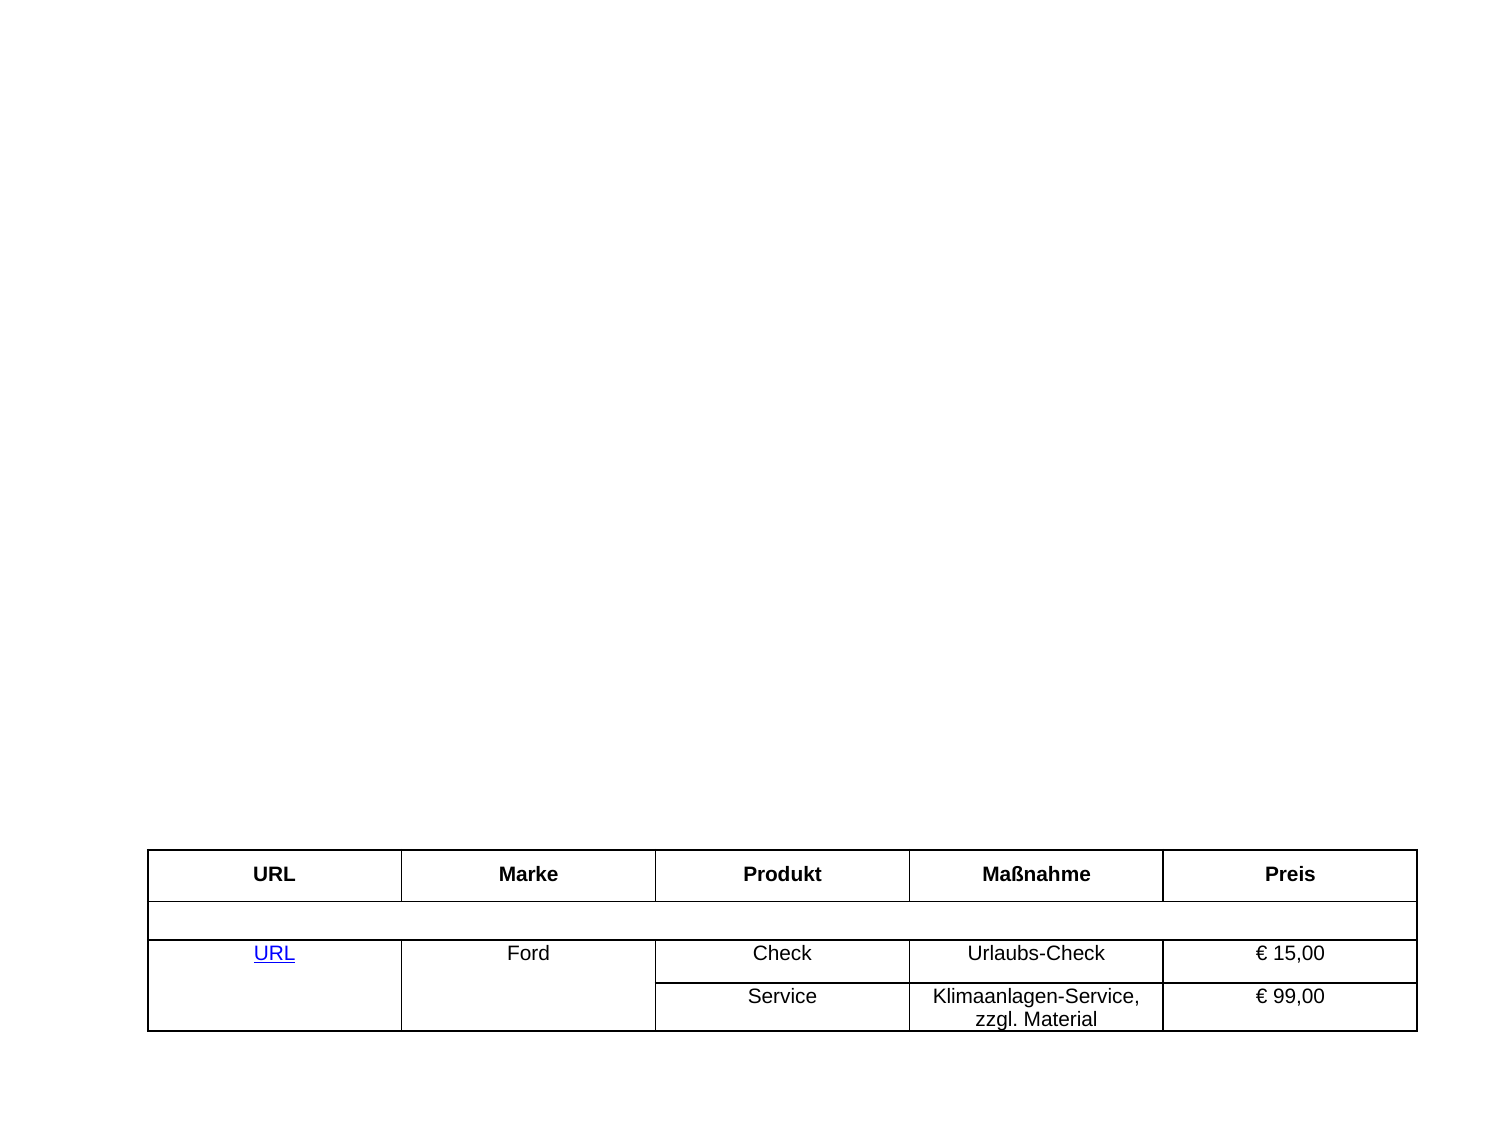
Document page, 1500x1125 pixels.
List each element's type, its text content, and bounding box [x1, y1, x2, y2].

table_cell Urlaubs-Check [910, 941, 1162, 982]
table_header Produkt [656, 851, 909, 901]
table_cell € 15,00 [1164, 941, 1416, 982]
table_header Marke [402, 851, 655, 901]
table_cell Service [656, 984, 909, 1030]
table_cell Check [656, 941, 909, 982]
table_cell Klimaanlagen-Service, zzgl. Material [910, 984, 1162, 1030]
table_cell € 99,00 [1164, 984, 1416, 1030]
table_cell URL [149, 941, 401, 1030]
table_header Maßnahme [910, 851, 1162, 901]
table_cell [149, 902, 1416, 939]
table_header Preis [1164, 851, 1416, 901]
table_header URL [149, 851, 401, 901]
table_cell Ford [402, 941, 655, 1030]
